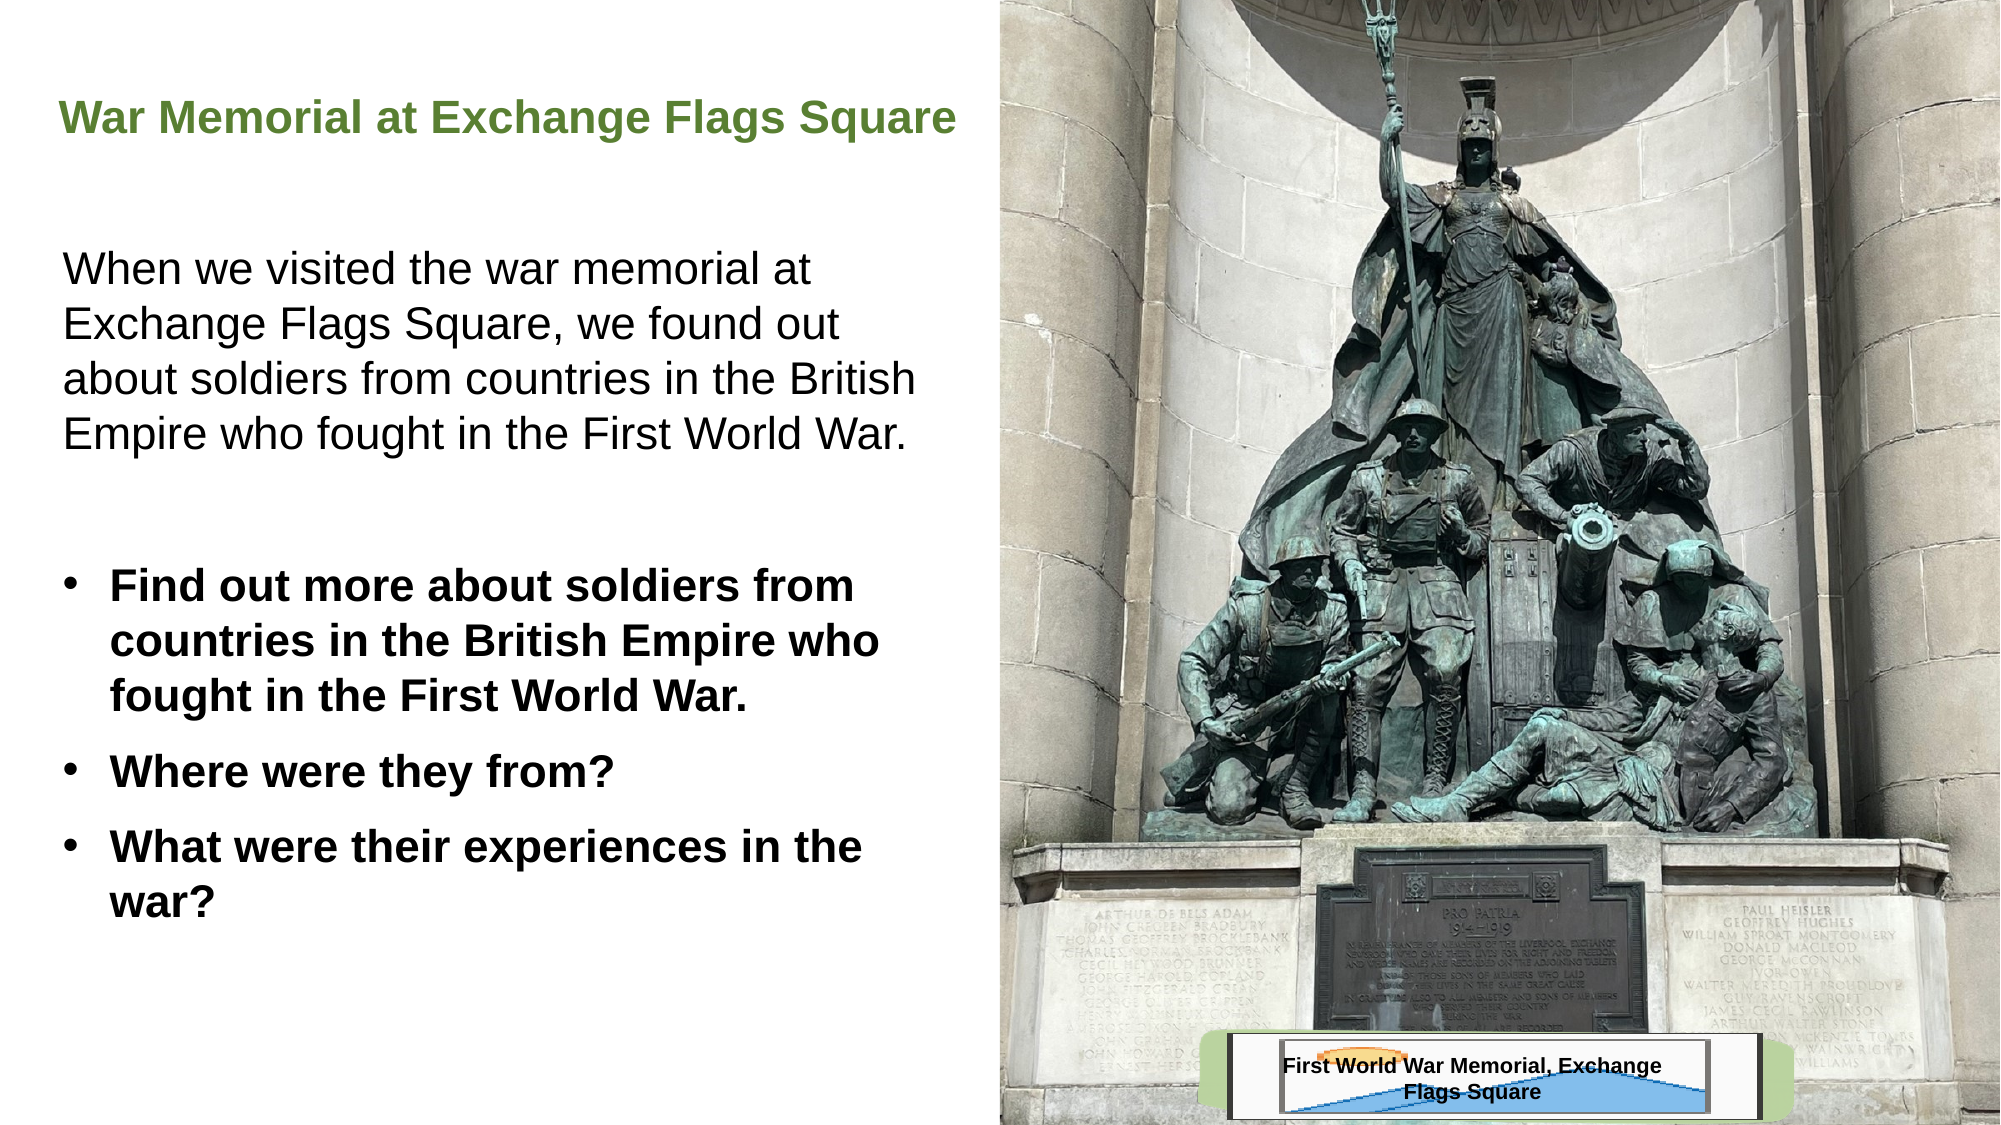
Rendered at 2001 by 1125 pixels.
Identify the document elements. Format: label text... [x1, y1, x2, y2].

picture [999, 0, 2000, 1125]
title War Memorial at Exchange Flags Square [58, 59, 975, 177]
list When we visited the war memorial at Exchange Flags Square, we found out about soldiers from countries in the British Empire who fought in the First World War. Find out more about soldiers from countries in the British Empire who fought in the First World War. Where were they from? What were their experiences in the war? [62, 231, 937, 1049]
